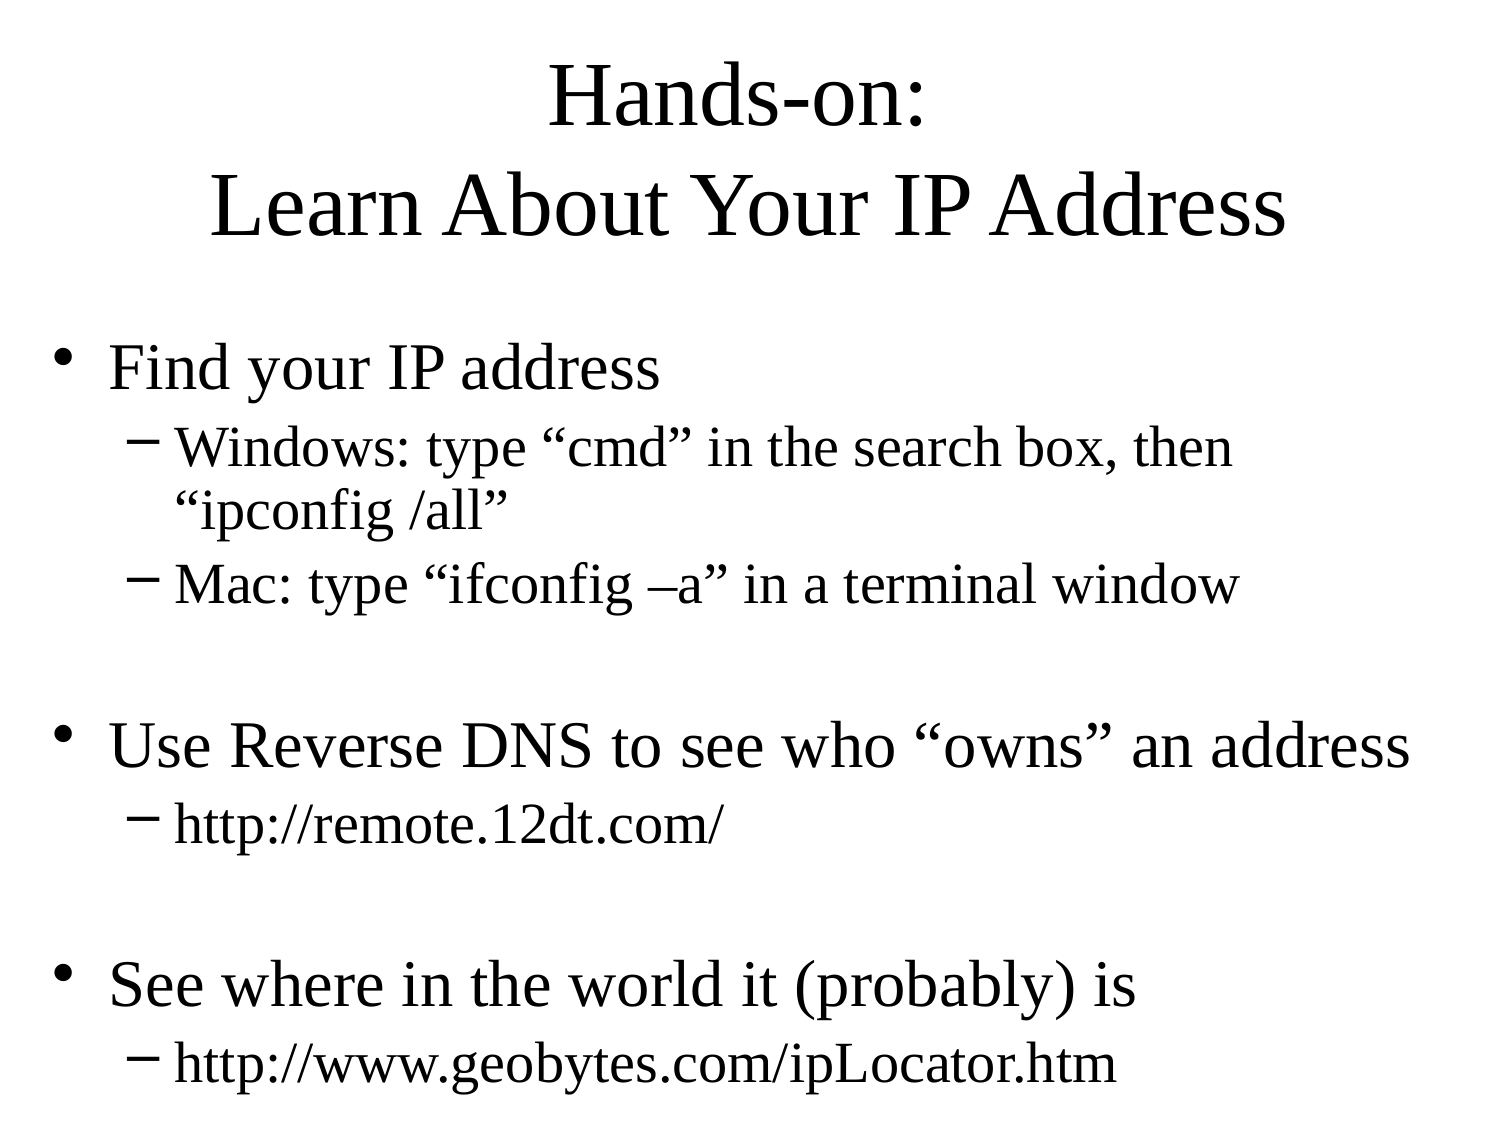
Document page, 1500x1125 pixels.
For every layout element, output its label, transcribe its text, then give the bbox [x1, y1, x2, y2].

list Find your IP address Windows: type “cmd” in the search box, then “ipconfig /all” Mac: type “ifconfig –a” in a terminal window Use Reverse DNS to see who “owns” an address http://remote.12dt.com/ See where in the world it (probably) is http://www.geobytes.com/ipLocator.htm [37, 324, 1476, 1088]
title Hands-on: Learn About Your IP Address [112, 49, 1388, 238]
